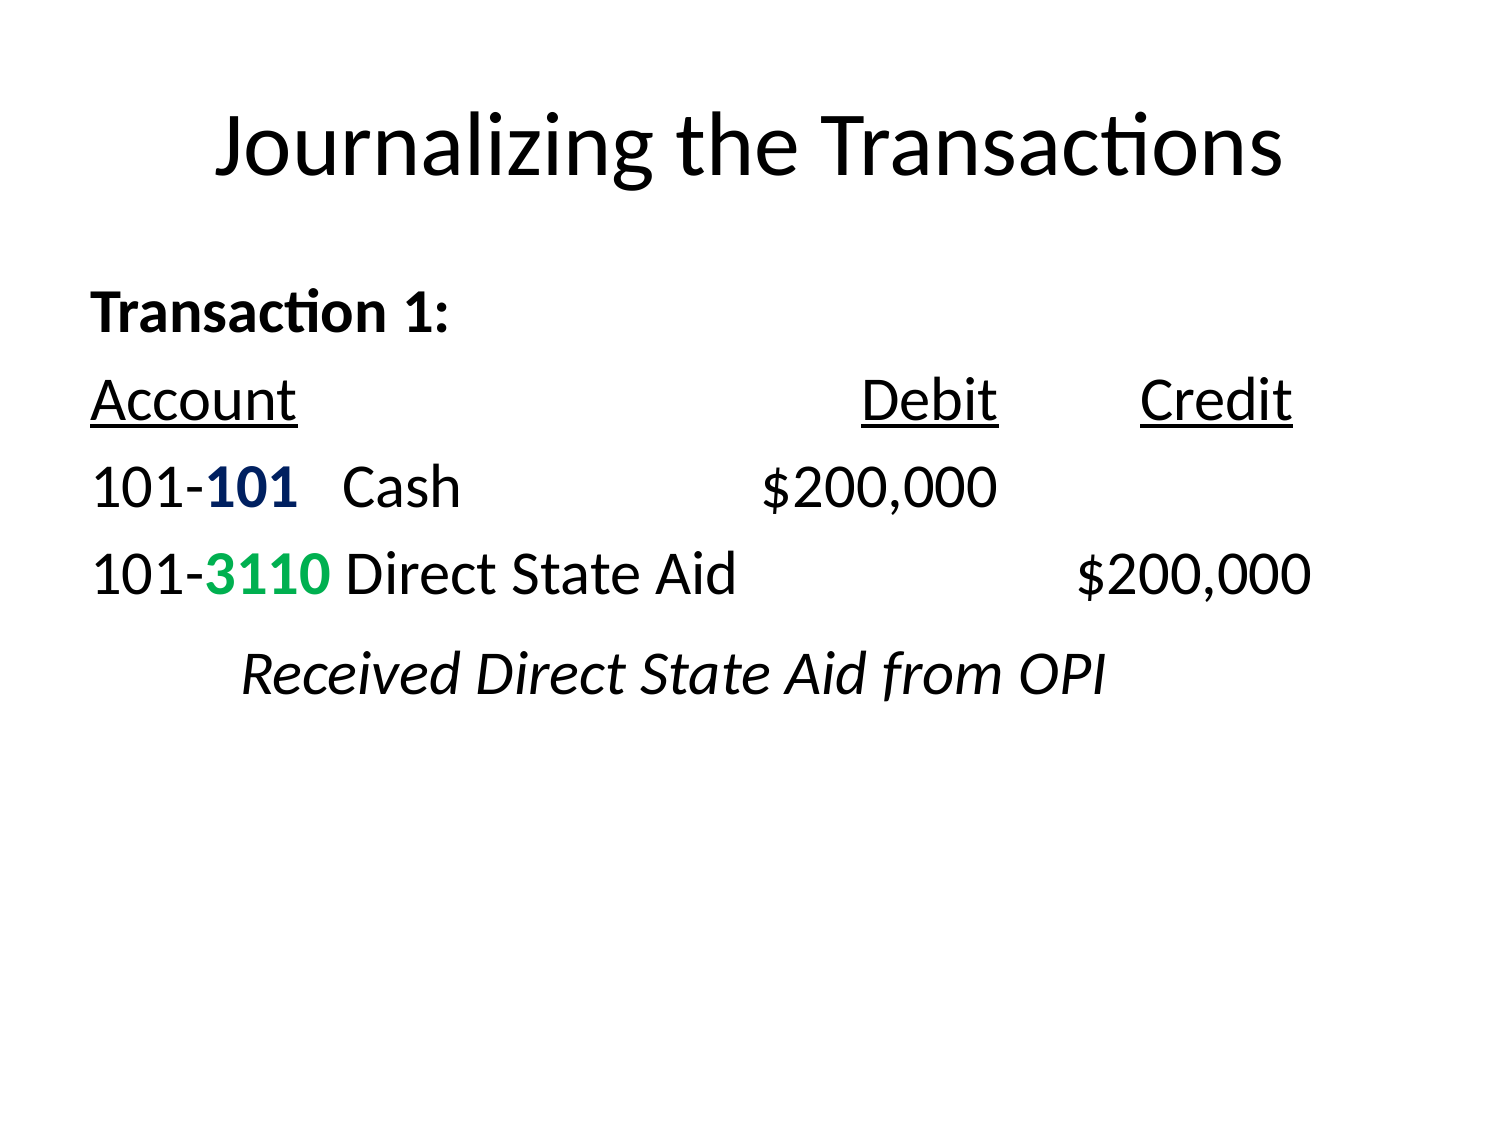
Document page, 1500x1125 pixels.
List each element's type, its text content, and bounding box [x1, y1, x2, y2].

title Journalizing the Transactions [75, 45, 1425, 233]
list Transaction 1: Account Debit Credit 101-101 Cash $200,000 101-3110 Direct State Aid $200,000 Received Direct State Aid from OPI [75, 262, 1425, 1088]
